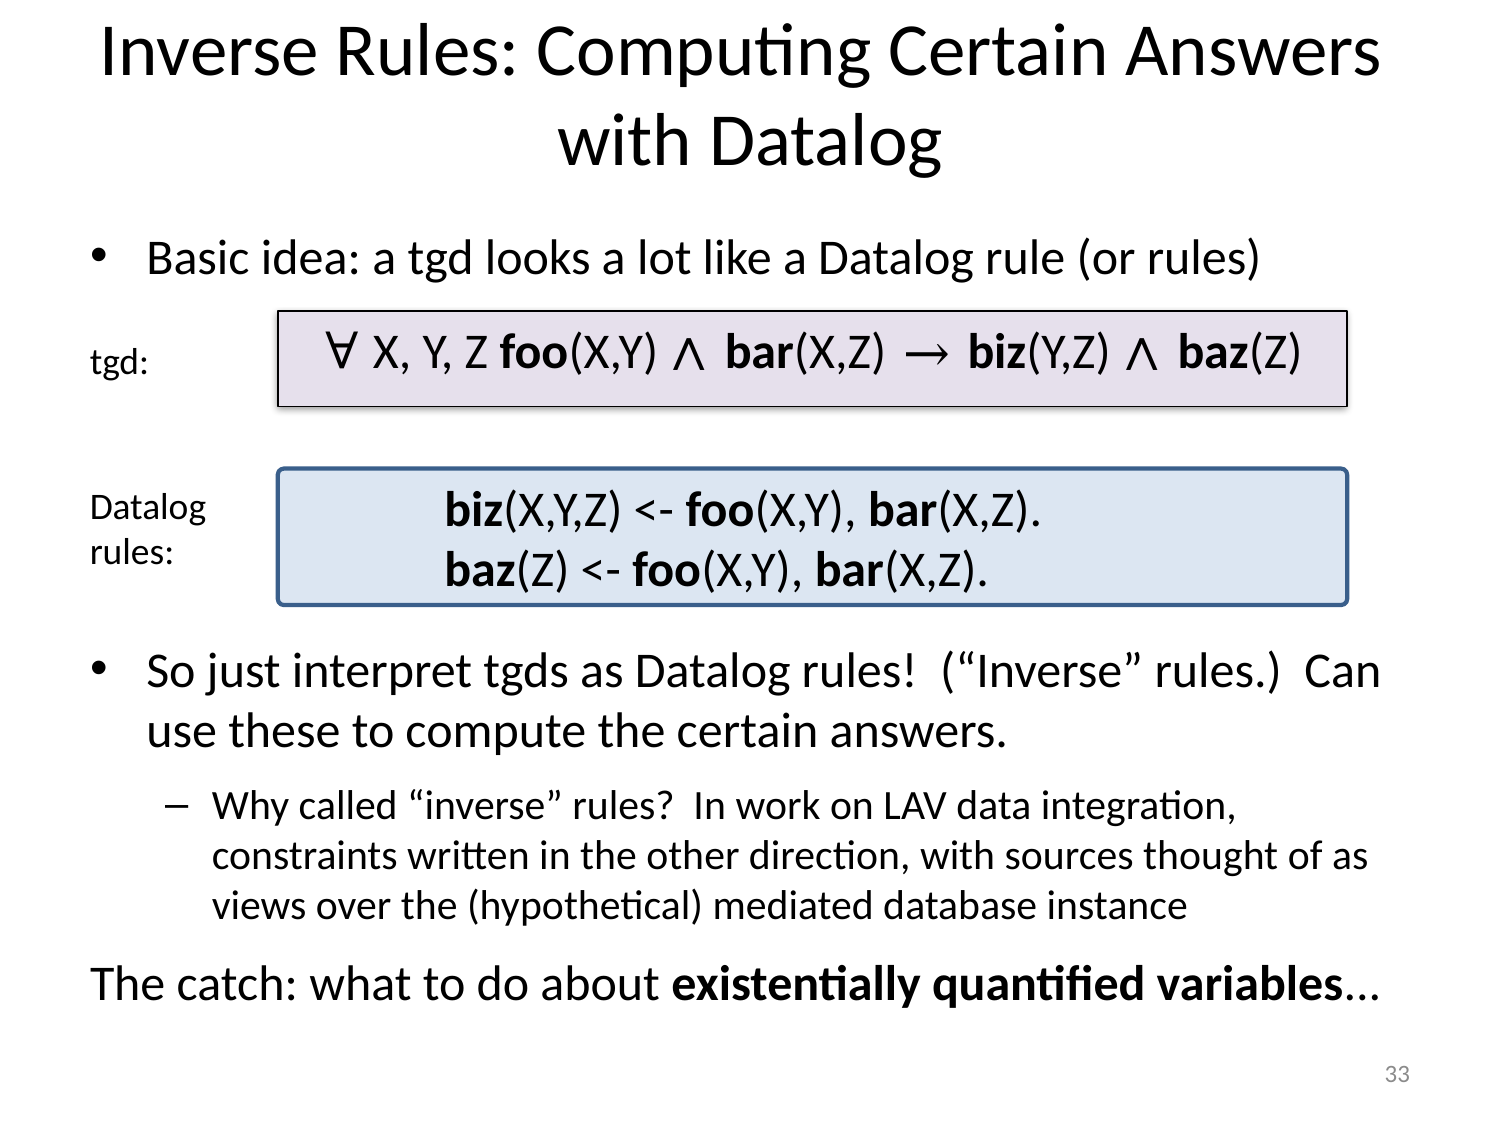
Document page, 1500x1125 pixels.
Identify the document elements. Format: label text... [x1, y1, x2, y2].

slide_number 33 [1074, 1042, 1425, 1103]
title Inverse Rules: Computing Certain Answers with Datalog [75, 0, 1425, 184]
text_box tgd: [75, 329, 221, 389]
list Basic idea: a tgd looks a lot like a Datalog rule (or rules) So just interpret tgds as Datalog rules! (“Inverse” rules.) Can use these to compute the certain answers. Why called “inverse” rules? In work on LAV data integration, constraints written in the other direction, with sources thought of as views over the (hypothetical) mediated database instance The catch: what to do about existentially quantified variables... [75, 217, 1425, 1068]
text_box ∀ X, Y, Z foo(X,Y) ∧ bar(X,Z) → biz(Y,Z) ∧ baz(Z) [277, 310, 1348, 407]
text_box biz(X,Y,Z) <- foo(X,Y), bar(X,Z). baz(Z) <- foo(X,Y), bar(X,Z). [275, 466, 1350, 608]
text_box Datalog rules: [74, 474, 238, 580]
